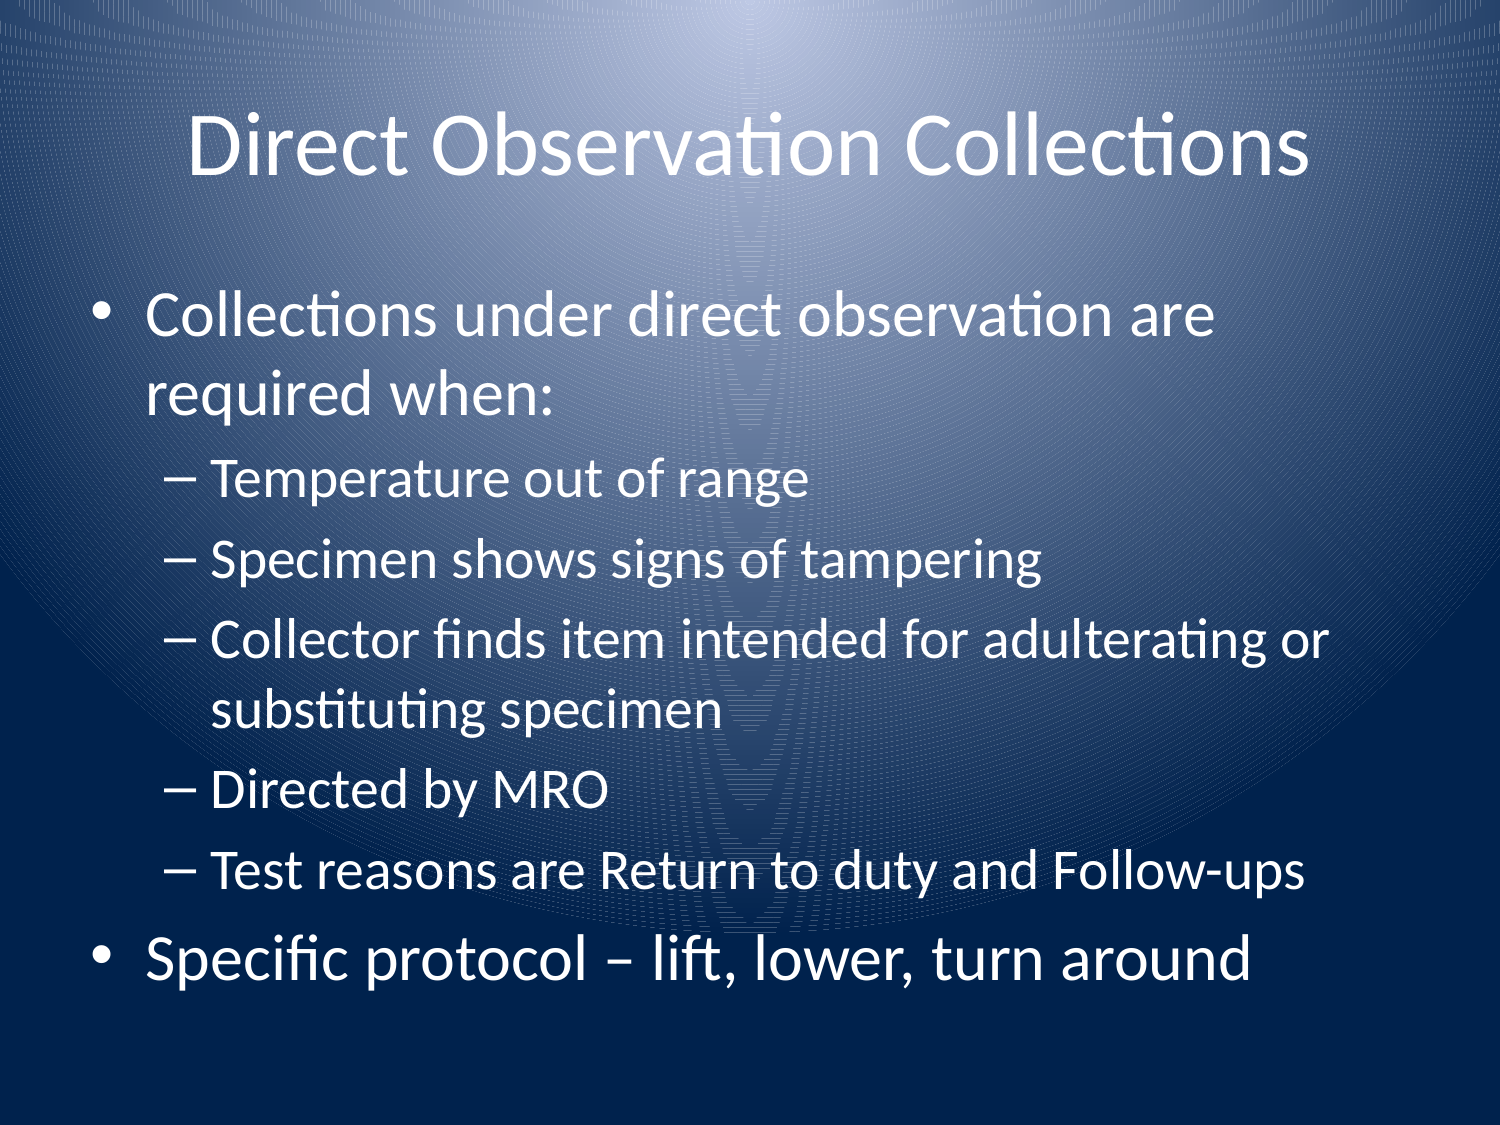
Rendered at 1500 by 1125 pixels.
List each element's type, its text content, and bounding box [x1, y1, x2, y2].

title Direct Observation Collections [74, 44, 1426, 233]
list Collections under direct observation are required when: Temperature out of range Specimen shows signs of tampering Collector finds item intended for adulterating or substituting specimen Directed by MRO Test reasons are Return to duty and Follow-ups Specific protocol – lift, lower, turn around [74, 262, 1426, 1006]
